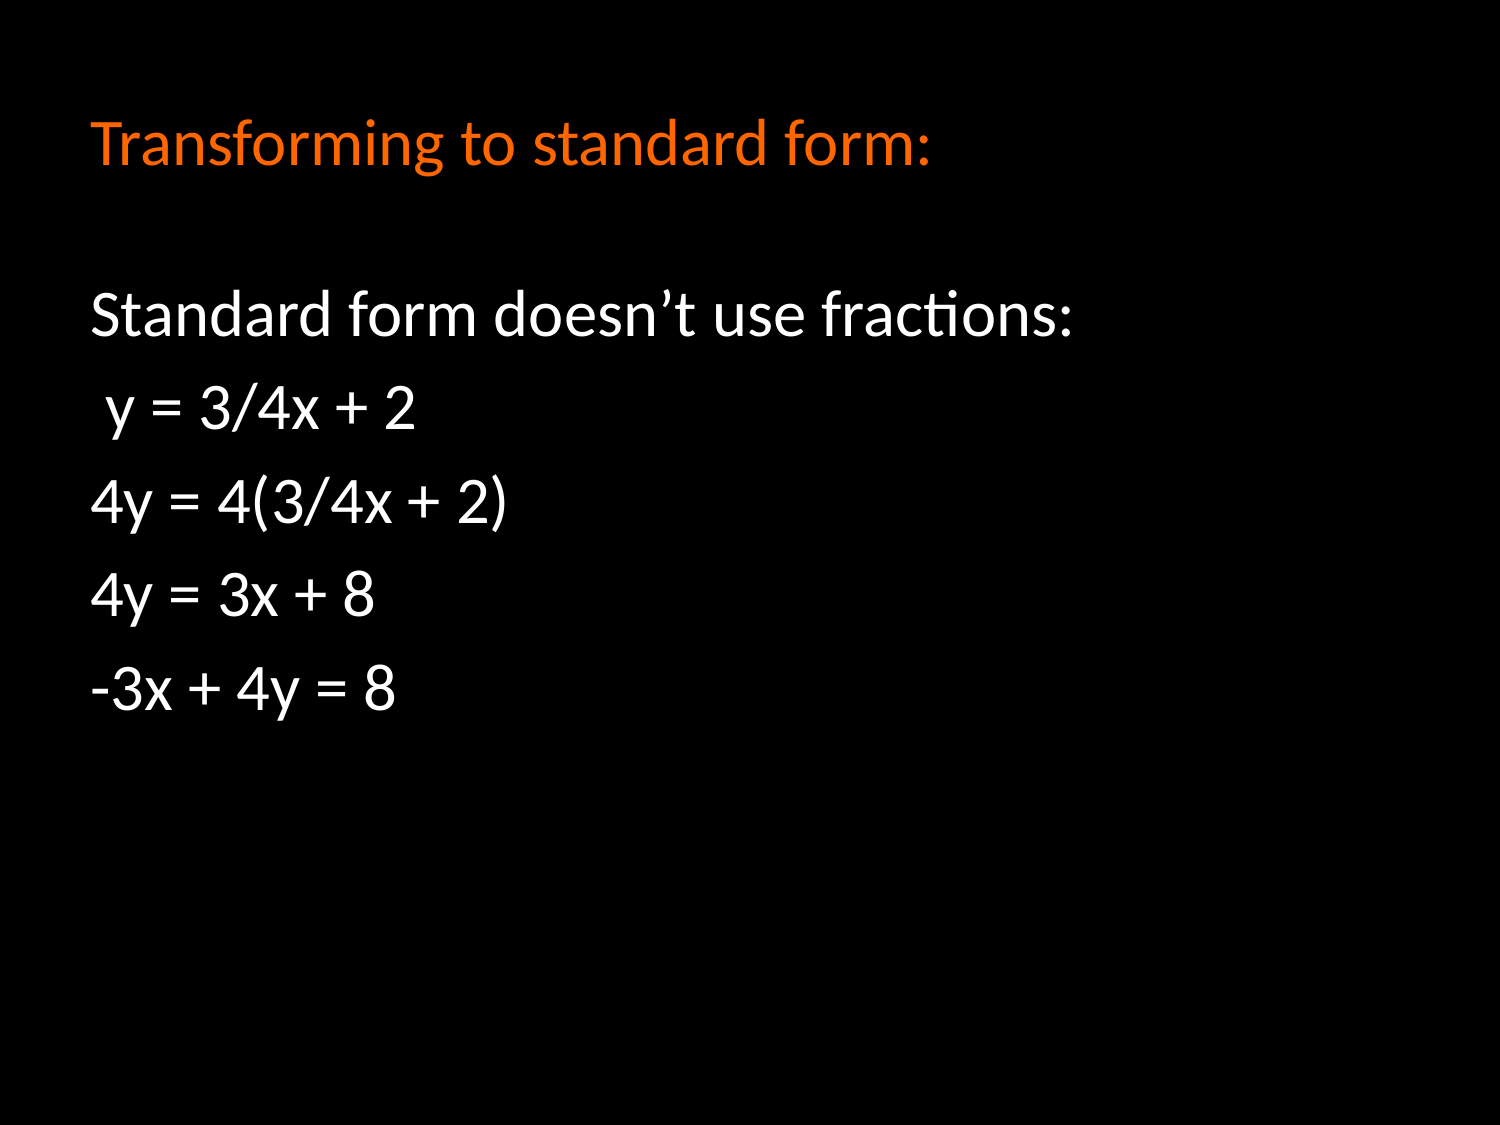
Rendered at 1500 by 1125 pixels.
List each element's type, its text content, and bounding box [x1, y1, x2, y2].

title Transforming to standard form: [75, 45, 1425, 233]
list Standard form doesn’t use fractions: y = 3/4x + 2 4y = 4(3/4x + 2) 4y = 3x + 8 -3x + 4y = 8 [75, 262, 1425, 1005]
